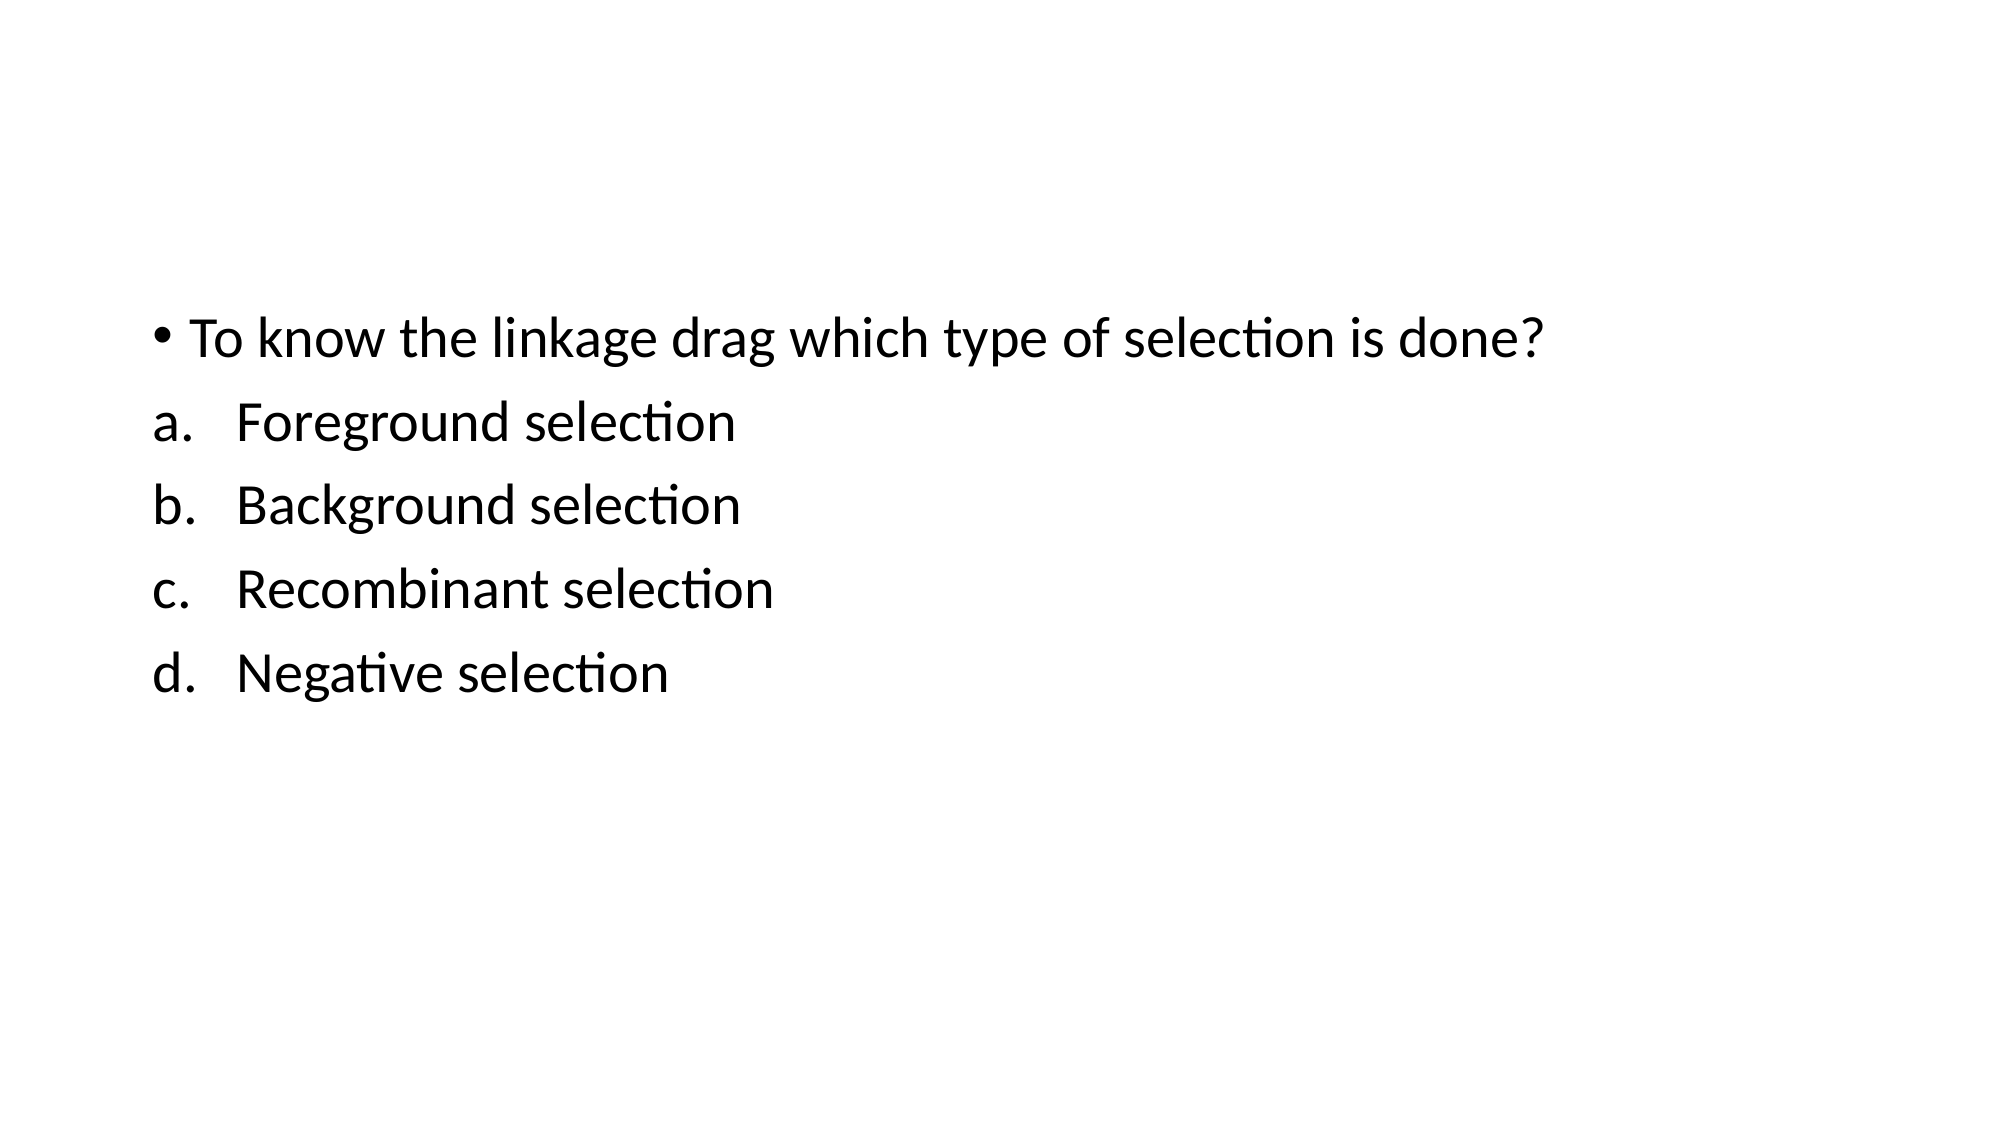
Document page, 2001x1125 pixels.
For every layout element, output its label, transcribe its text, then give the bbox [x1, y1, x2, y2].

list To know the linkage drag which type of selection is done? Foreground selection Background selection Recombinant selection Negative selection [137, 299, 1863, 1014]
